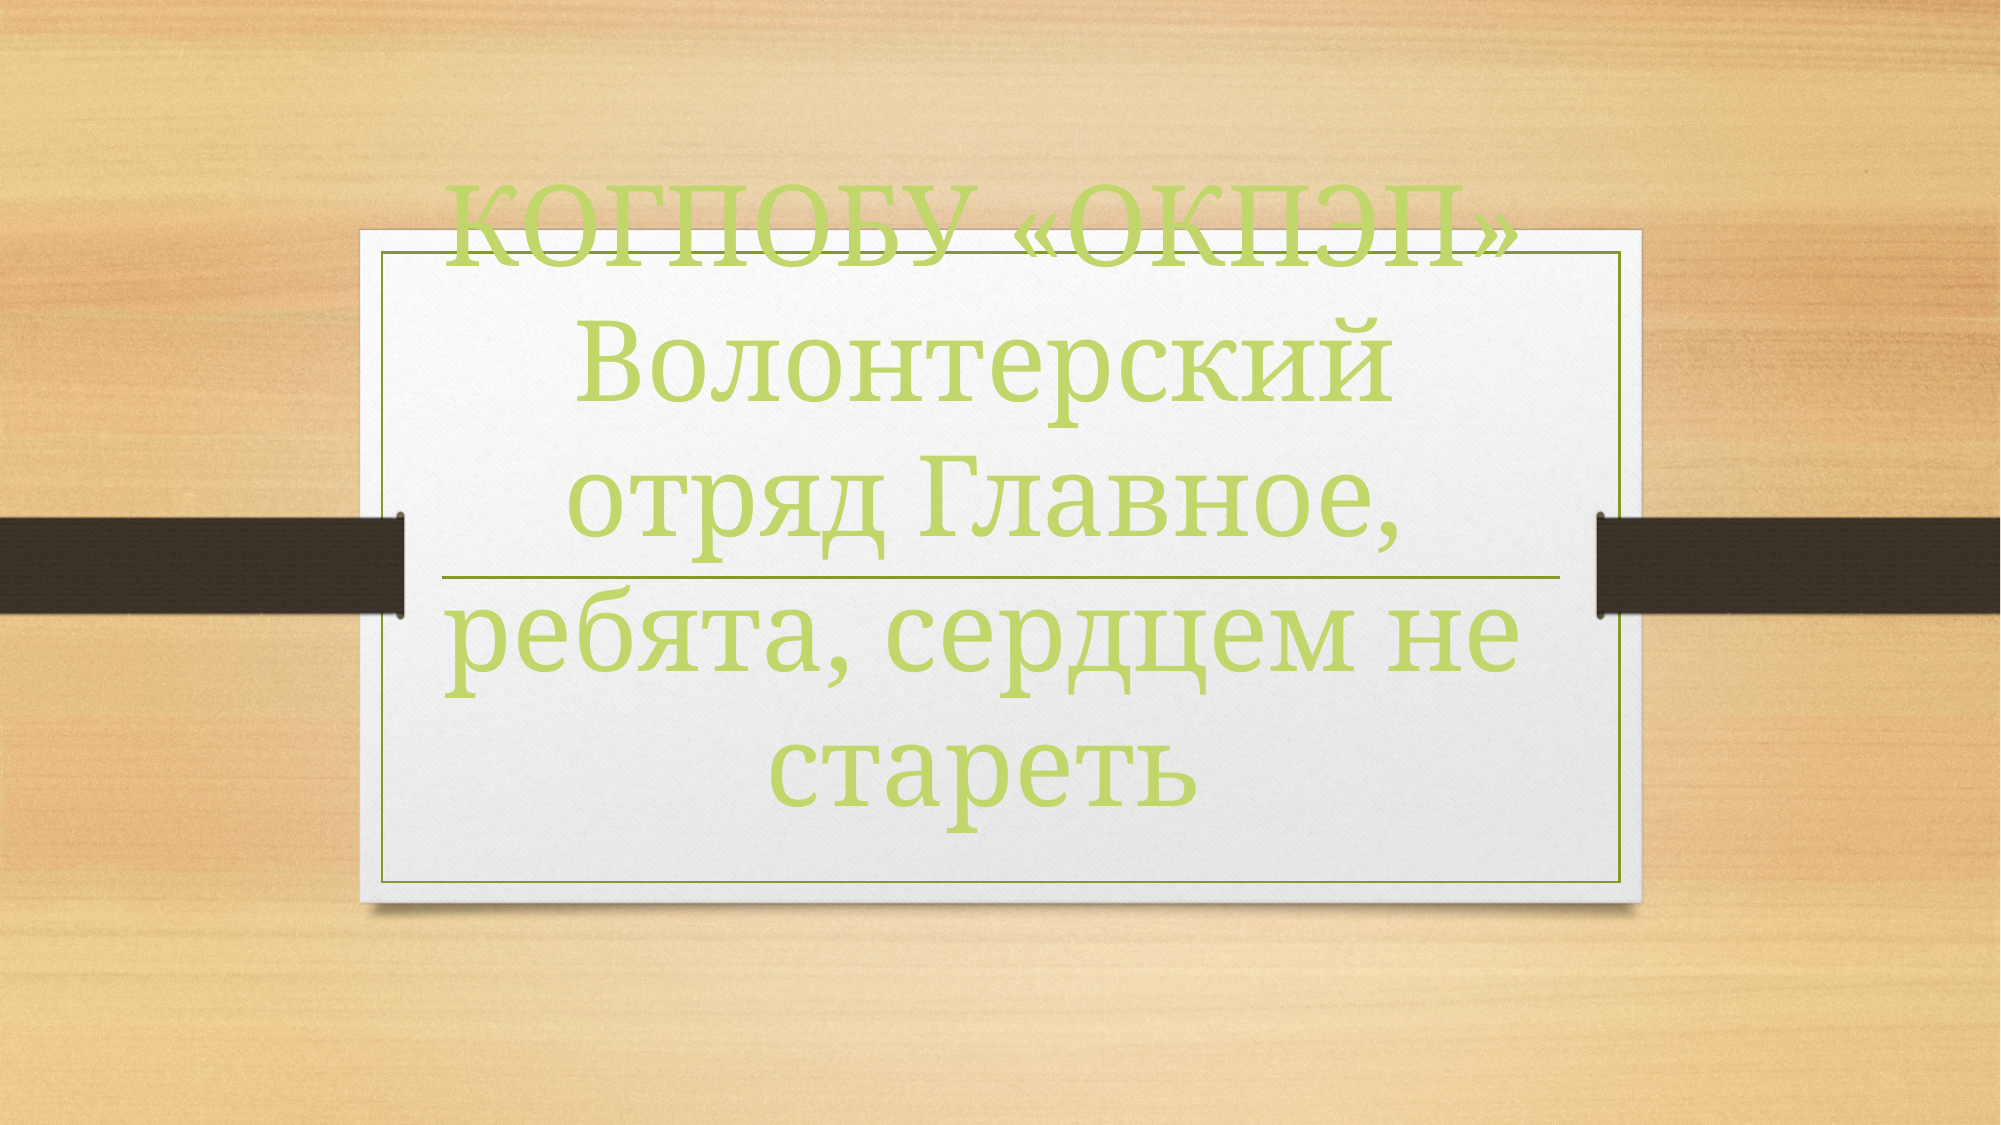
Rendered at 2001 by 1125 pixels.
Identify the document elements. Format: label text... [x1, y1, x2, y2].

picture [0, 0, 2001, 1125]
title КОГПОБУ «ОКПЭП» Волонтерский отряд Главное, ребята, сердцем не стареть [390, 587, 1578, 837]
